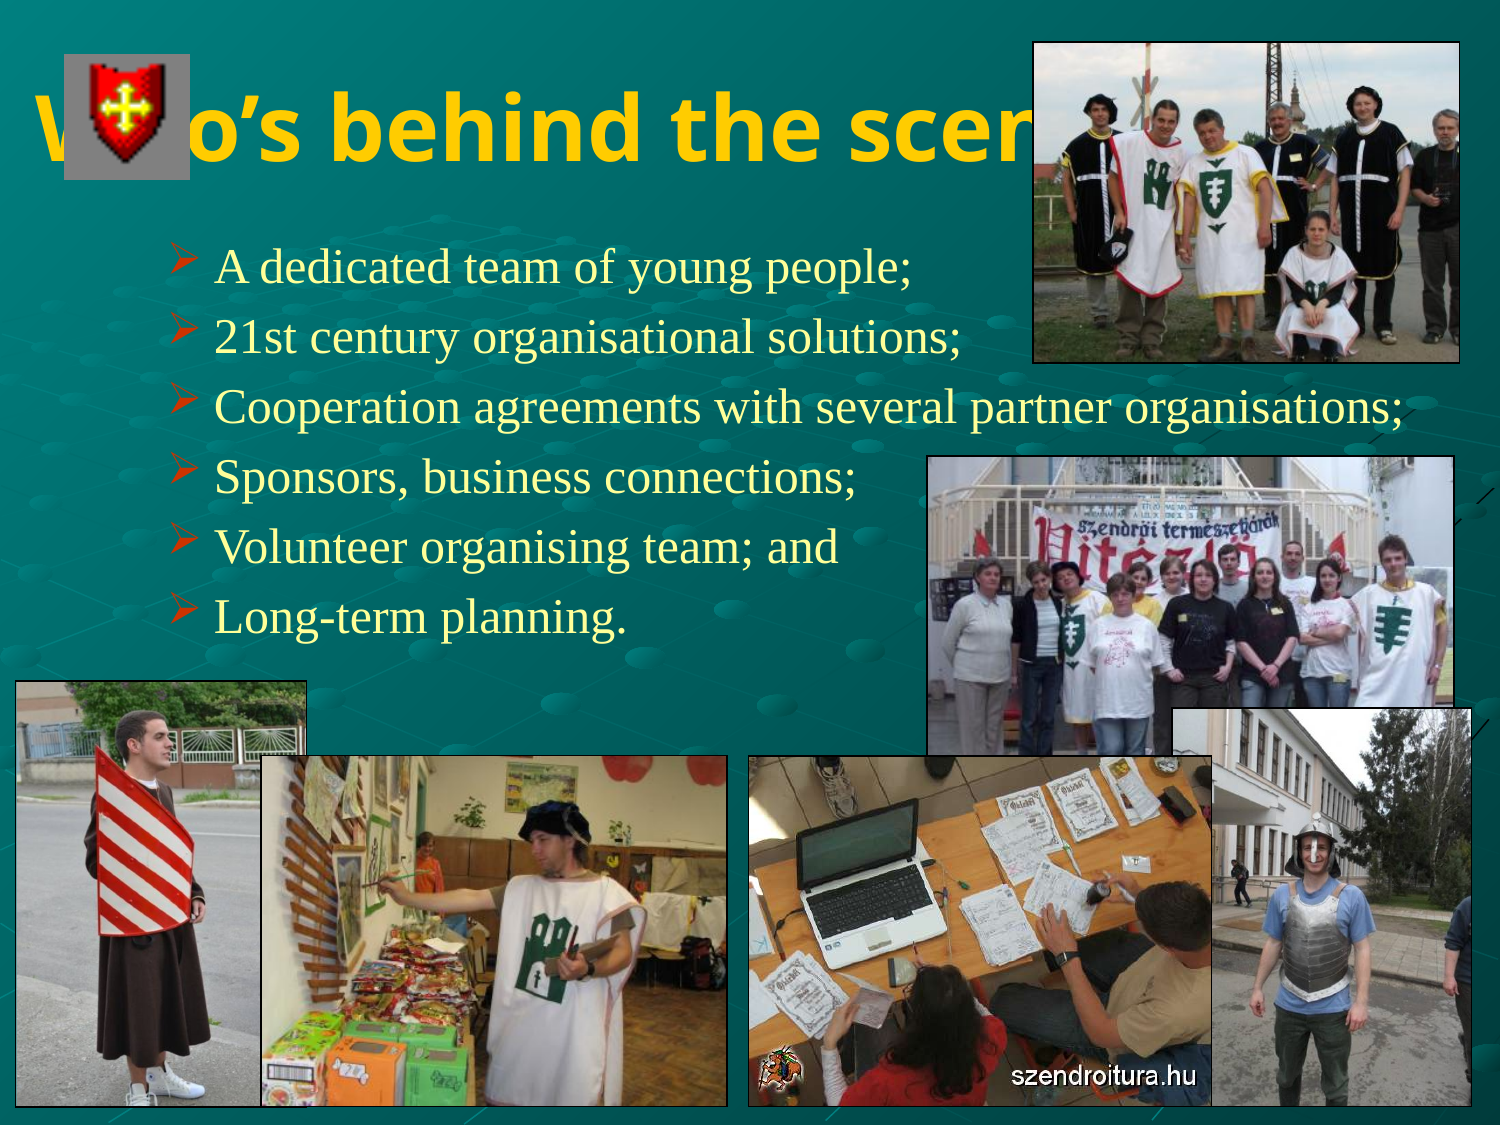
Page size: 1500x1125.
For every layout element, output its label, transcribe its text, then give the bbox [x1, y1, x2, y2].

picture [16, 681, 727, 1107]
picture [64, 54, 193, 182]
title Who’s behind the scenes? [0, 30, 1235, 219]
picture [749, 456, 1471, 1107]
list A dedicated team of young people; 21st century organisational solutions; Cooperation agreements with several partner organisations; Sponsors, business connections; Volunteer organising team; and Long-term planning. [76, 196, 1428, 941]
picture [1033, 42, 1460, 363]
